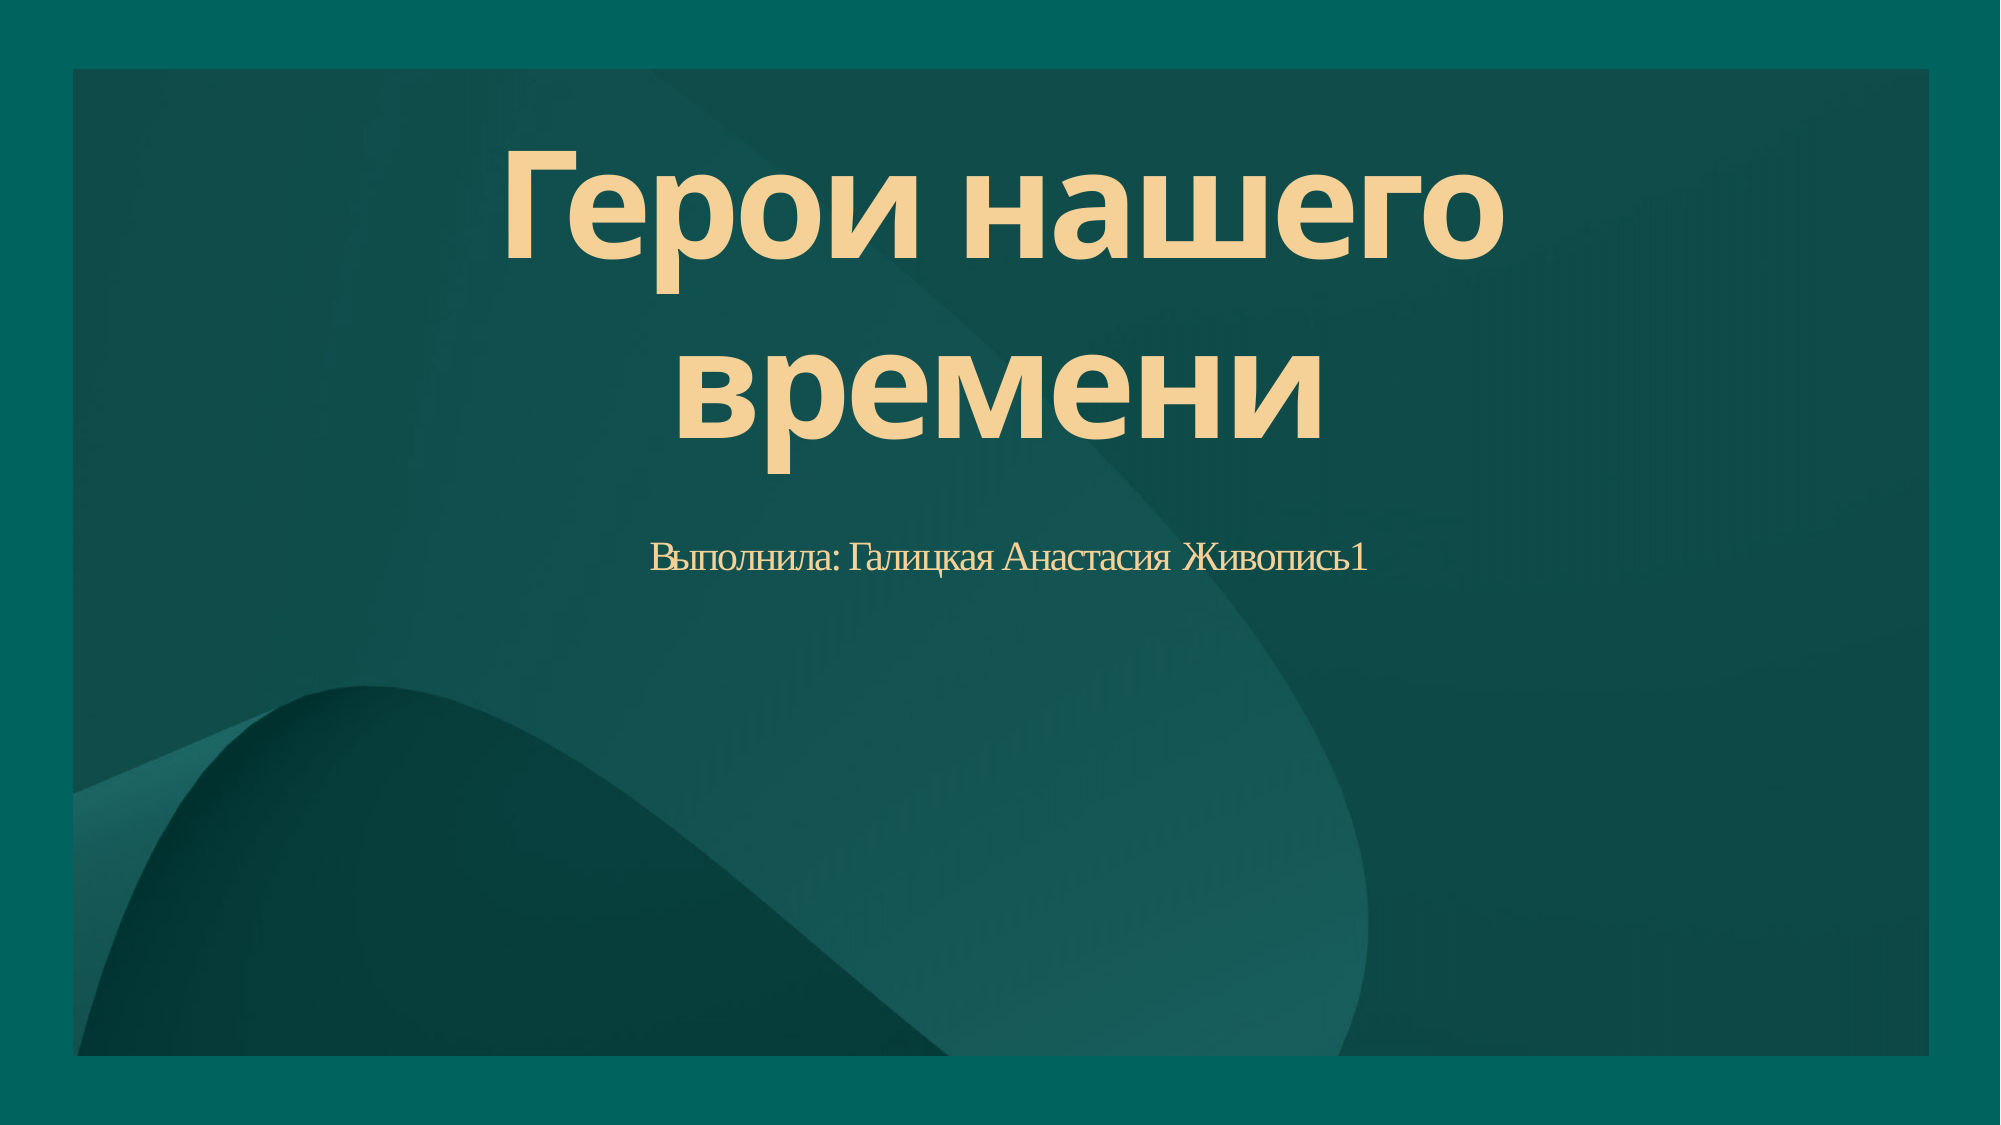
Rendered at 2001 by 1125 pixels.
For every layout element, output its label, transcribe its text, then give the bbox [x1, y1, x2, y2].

text_box Вы п о л н и л а : Га л и ц к а я А н а с т а с и я Ж и в о п и с ь 1 [439, 387, 1580, 586]
title Герои нашего времени [132, 103, 1868, 656]
picture [73, 69, 1929, 1056]
